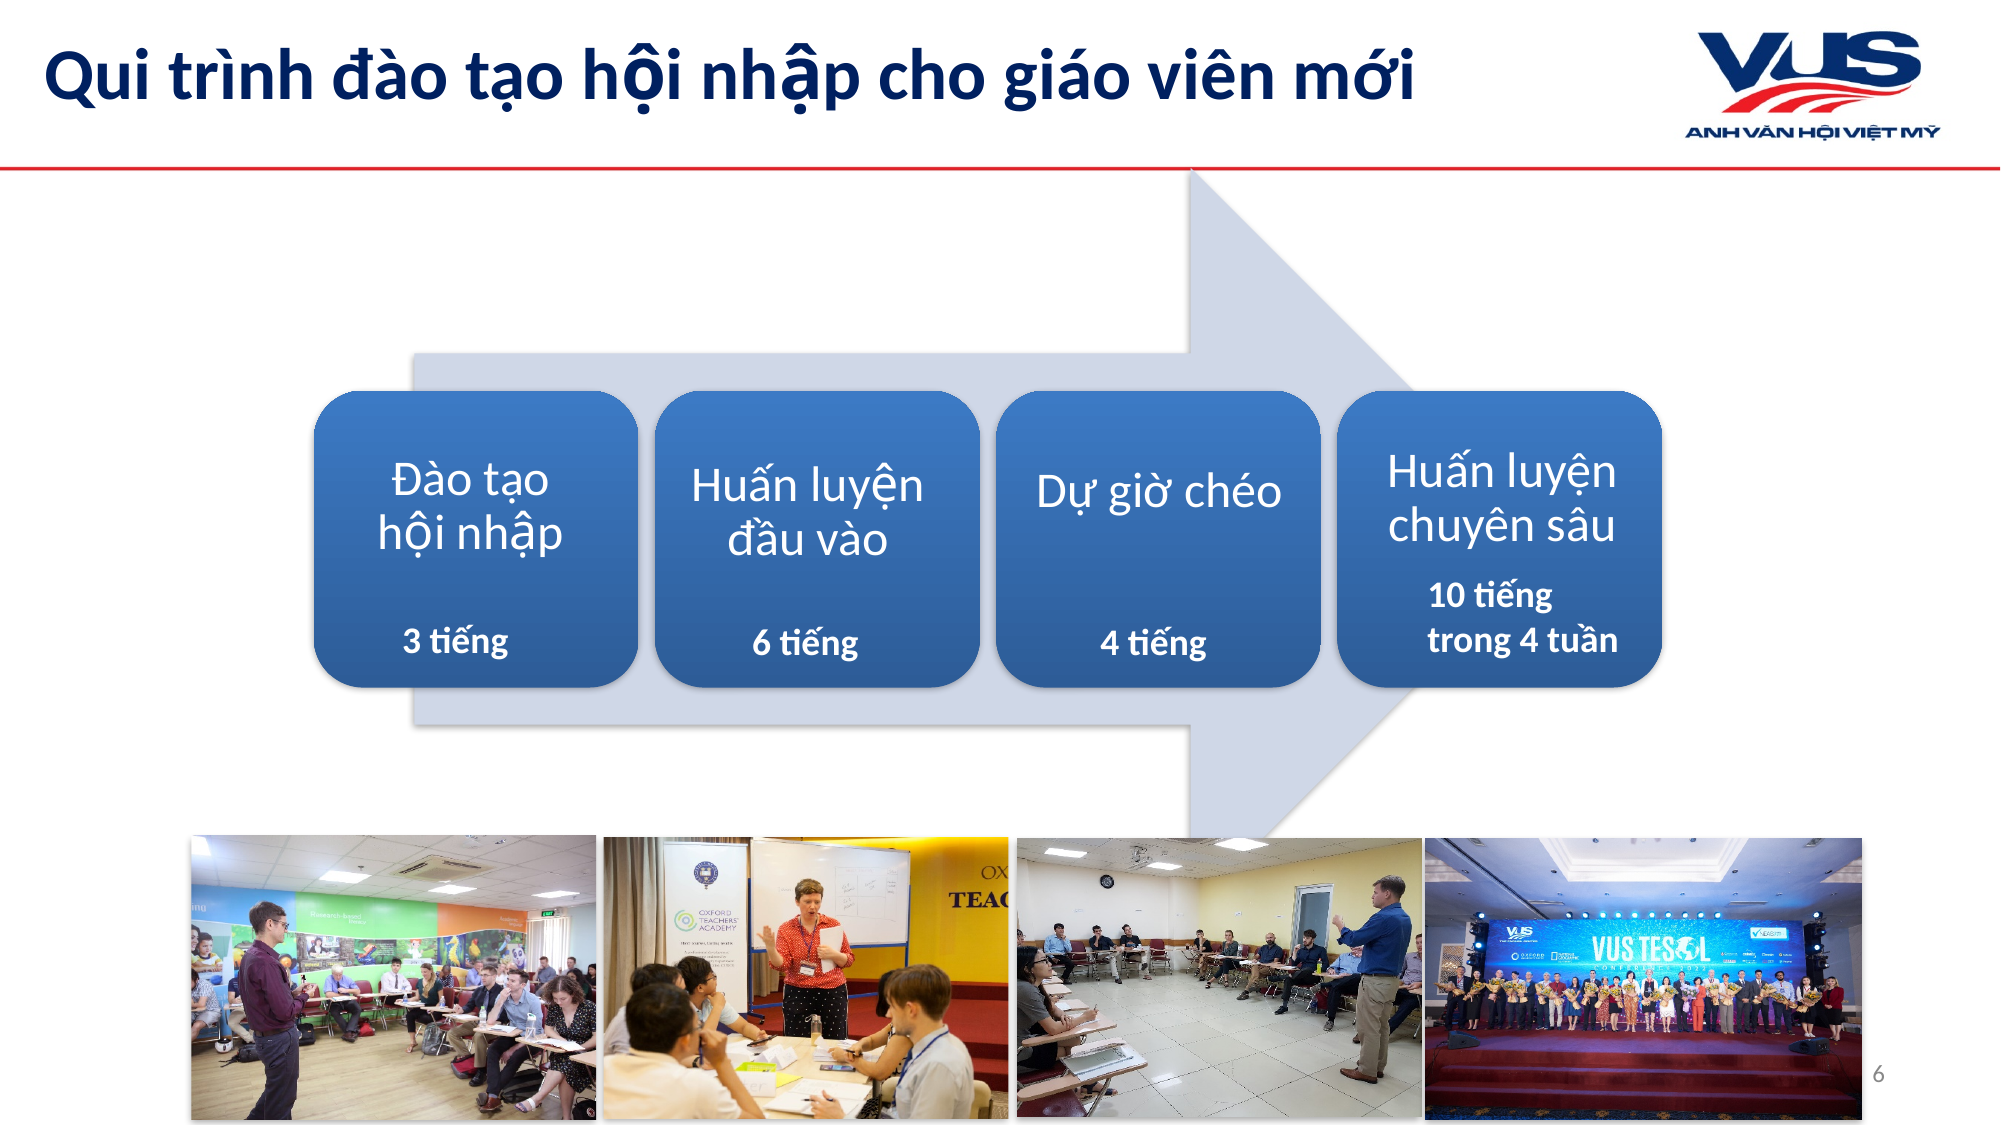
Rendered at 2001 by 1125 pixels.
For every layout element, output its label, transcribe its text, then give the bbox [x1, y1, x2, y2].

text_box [313, 167, 1689, 833]
picture [0, 0, 2001, 1125]
slide_number 6 [1870, 1042, 1900, 1103]
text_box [191, 835, 1863, 1120]
text_box Qui trình đào tạo hội nhập cho giáo viên mới [29, 18, 1441, 122]
